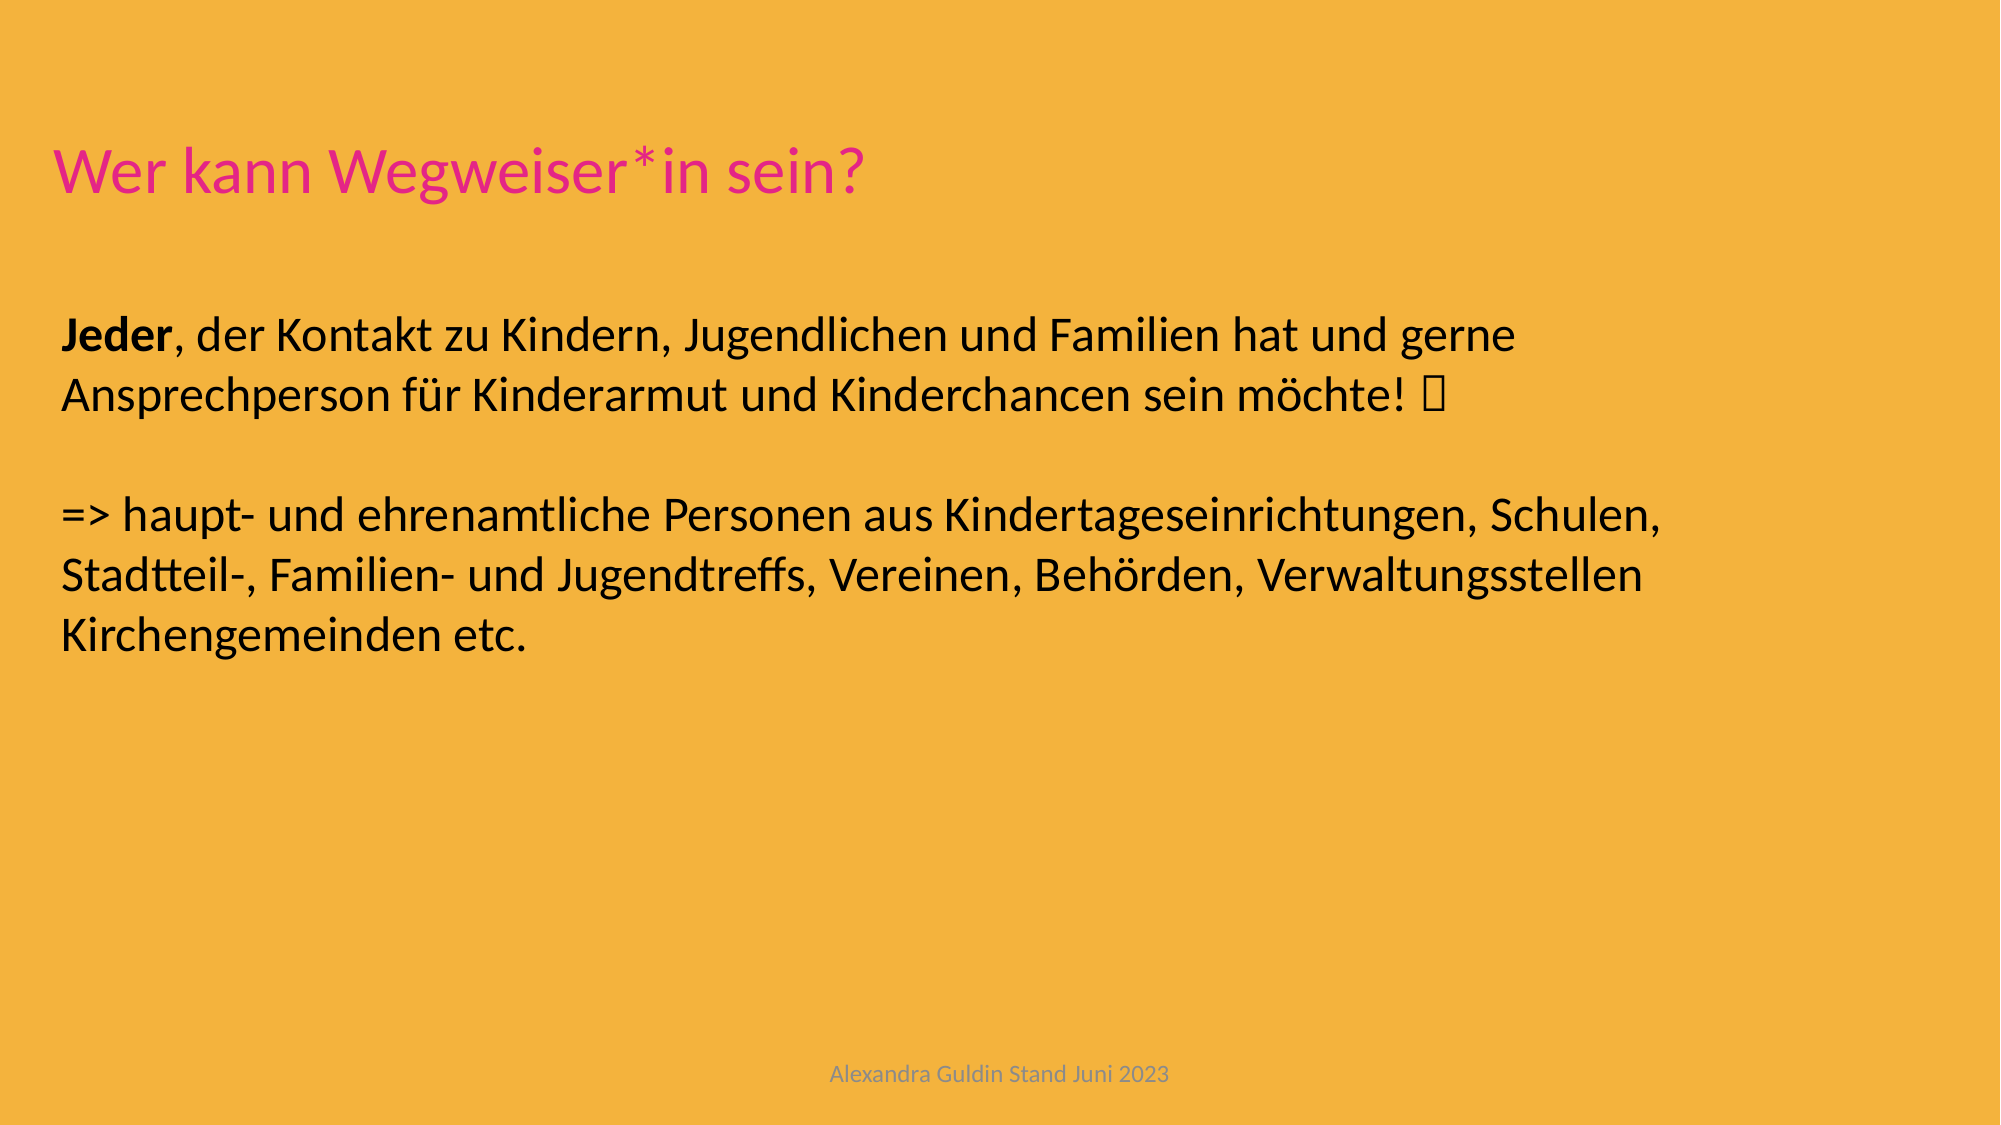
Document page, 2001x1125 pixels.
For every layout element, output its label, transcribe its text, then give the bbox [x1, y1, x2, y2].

title Wer kann Wegweiser*in sein? [39, 64, 1764, 279]
footer Alexandra Guldin Stand Juni 2023 [662, 1042, 1338, 1103]
text_box Jeder, der Kontakt zu Kindern, Jugendlichen und Familien hat und gerne Ansprechperson für Kinderarmut und Kinderchancen sein möchte!  => haupt- und ehrenamtliche Personen aus Kindertageseinrichtungen, Schulen, Stadtteil-, Familien- und Jugendtreffs, Vereinen, Behörden, Verwaltungsstellen Kirchengemeinden etc. [46, 294, 1818, 714]
